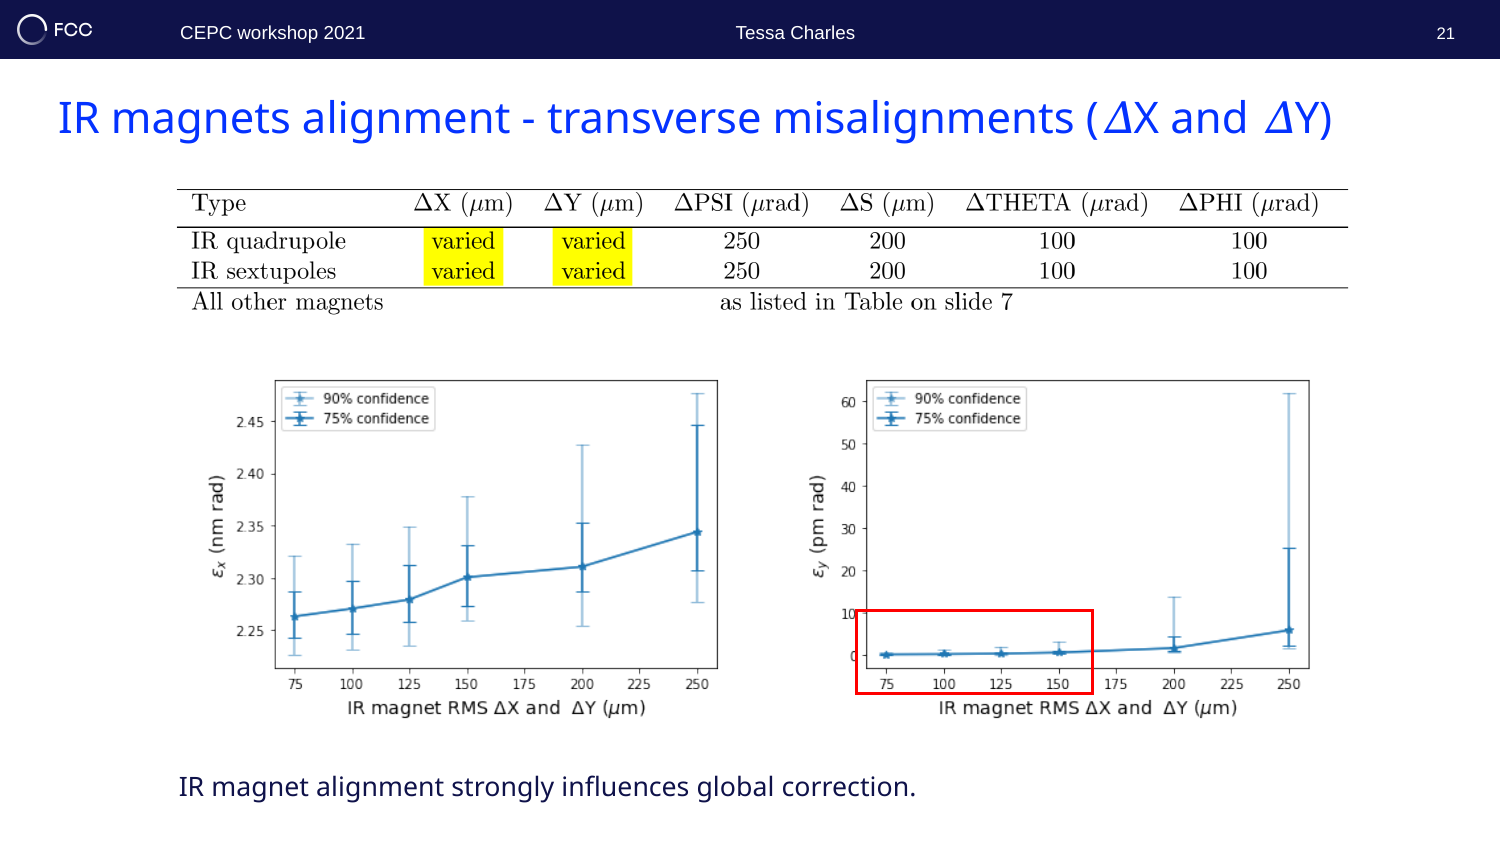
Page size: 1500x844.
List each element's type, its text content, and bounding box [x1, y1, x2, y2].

text_box 21 [1421, 15, 1482, 44]
text_box Tessa Charles [628, 15, 963, 44]
text_box IR magnets alignment - transverse misalignments (𝛥X and 𝛥Y) [43, 88, 1388, 186]
picture [17, 14, 92, 45]
text_box CEPC workshop 2021 [165, 15, 500, 44]
text_box IR magnet alignment strongly influences global correction. [111, 757, 1387, 844]
picture [176, 188, 1349, 318]
picture [198, 372, 725, 729]
picture [800, 372, 1318, 729]
